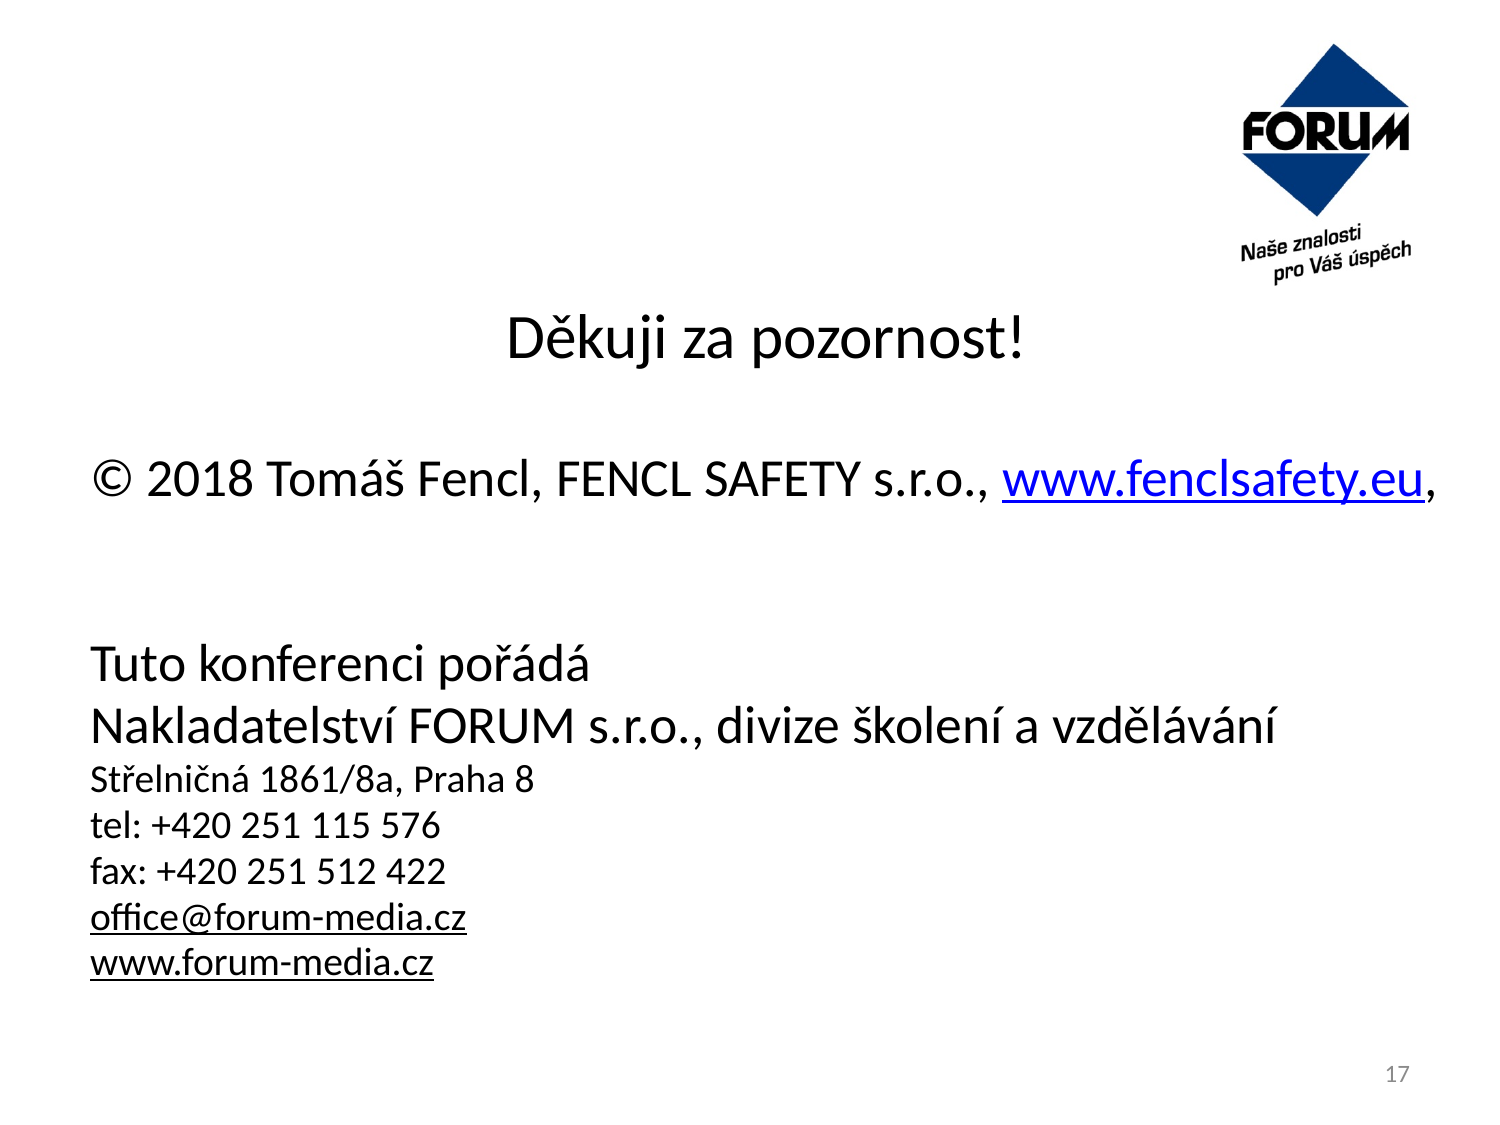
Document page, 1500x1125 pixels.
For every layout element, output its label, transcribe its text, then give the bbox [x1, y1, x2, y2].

picture [1174, 18, 1472, 315]
slide_number 17 [1074, 1042, 1425, 1103]
list Děkuji za pozornost! © 2018 Tomáš Fencl, FENCL SAFETY s.r.o., www.fenclsafety.eu, Tuto konferenci pořádá Nakladatelství FORUM s.r.o., divize školení a vzdělávání Střelničná 1861/8a, Praha 8 tel: +420 251 115 576 fax: +420 251 512 422 office@forum-media.cz www.forum-media.cz [74, 302, 1460, 1006]
